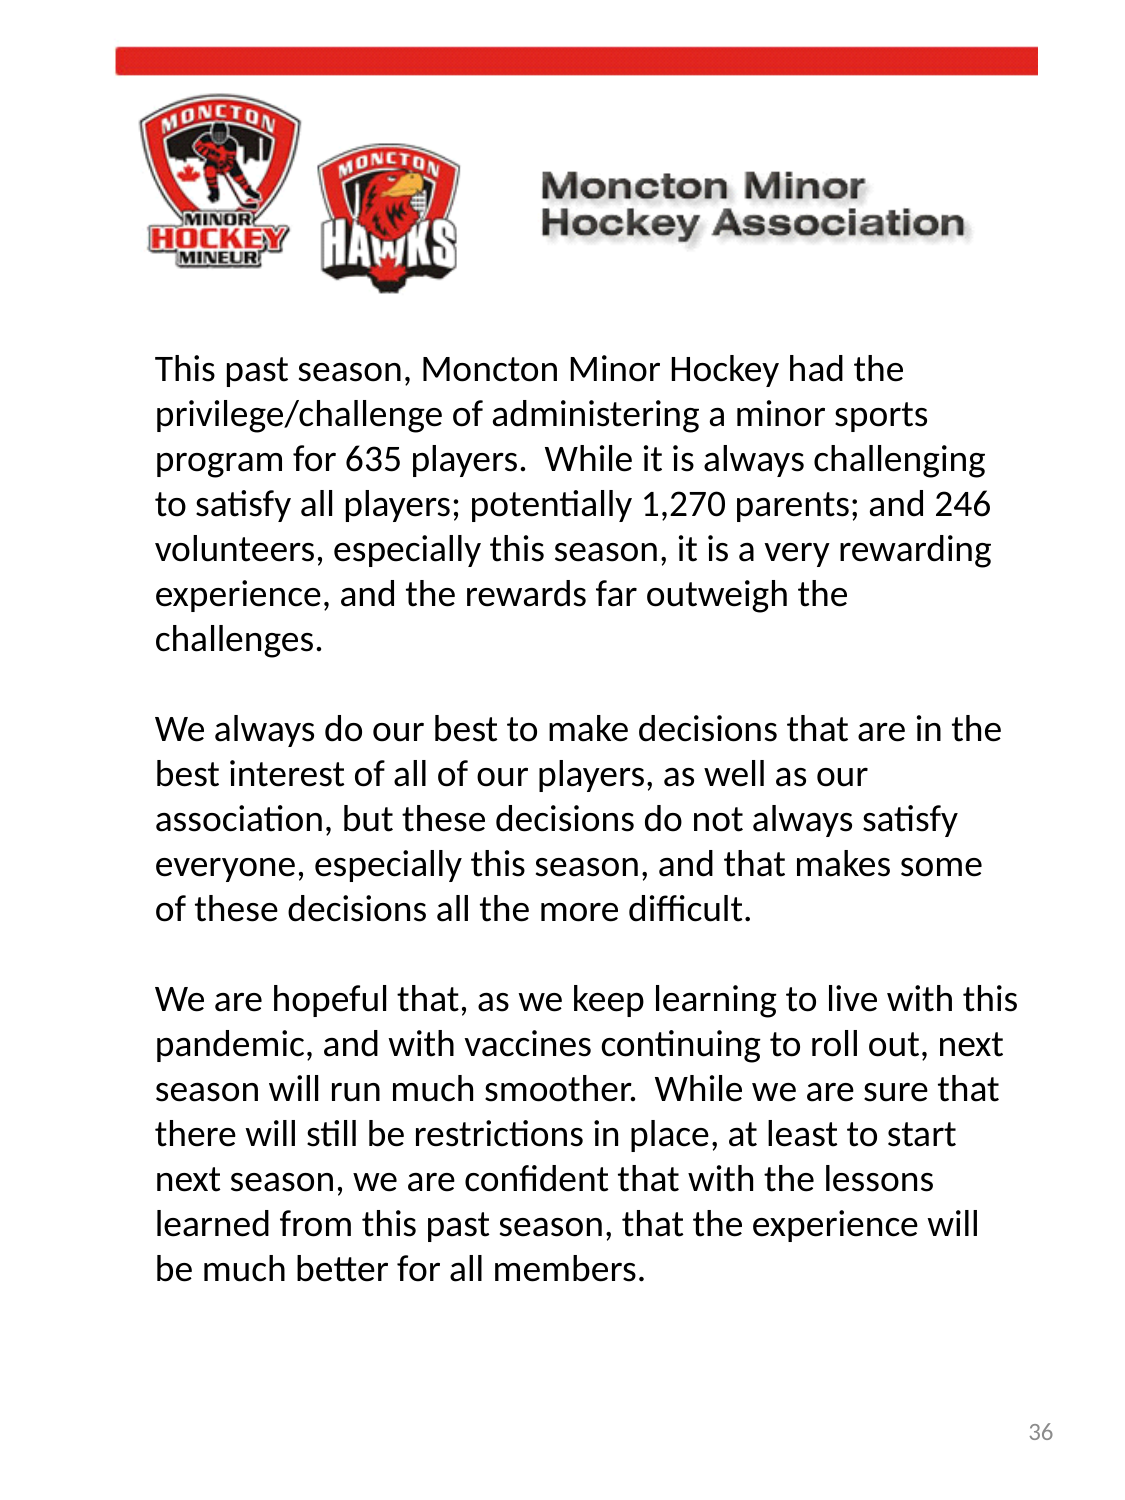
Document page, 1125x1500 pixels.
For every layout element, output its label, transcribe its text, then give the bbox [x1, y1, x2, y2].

slide_number 36 [806, 1390, 1069, 1471]
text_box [101, 0, 1038, 302]
text_box This past season, Moncton Minor Hockey had the privilege/challenge of administering a minor sports program for 635 players. While it is always challenging to satisfy all players; potentially 1,270 parents; and 246 volunteers, especially this season, it is a very rewarding experience, and the rewards far outweigh the challenges. We always do our best to make decisions that are in the best interest of all of our players, as well as our association, but these decisions do not always satisfy everyone, especially this season, and that makes some of these decisions all the more difficult. We are hopeful that, as we keep learning to live with this pandemic, and with vaccines continuing to roll out, next season will run much smoother. While we are sure that there will still be restrictions in place, at least to start next season, we are confident that with the lessons learned from this past season, that the experience will be much better for all members. [139, 336, 1038, 1297]
